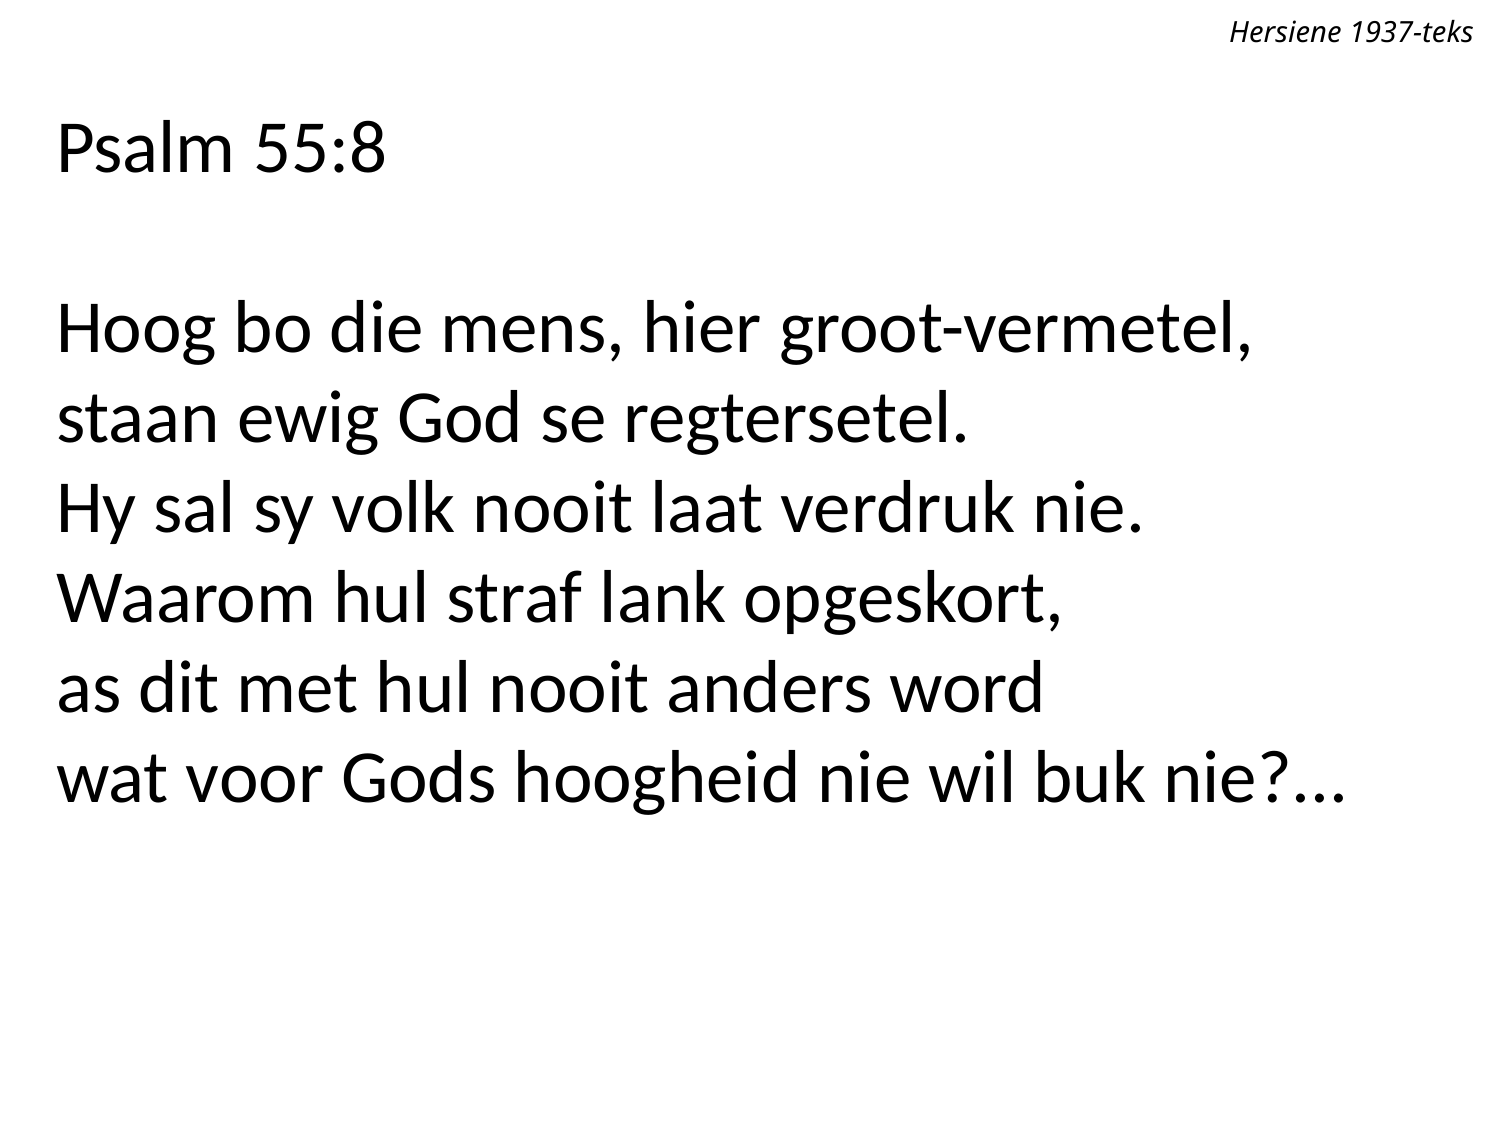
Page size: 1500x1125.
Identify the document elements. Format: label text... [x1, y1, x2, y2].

text_box Hersiene 1937-teks [1214, 5, 1489, 56]
text_box Psalm 55:8 Hoog bo die mens, hier groot-vermetel, staan ewig God se regtersetel. Hy sal sy volk nooit laat verdruk nie. Waarom hul straf lank opgeskort, as dit met hul nooit anders word wat voor Gods hoogheid nie wil buk nie?... [41, 89, 1471, 915]
